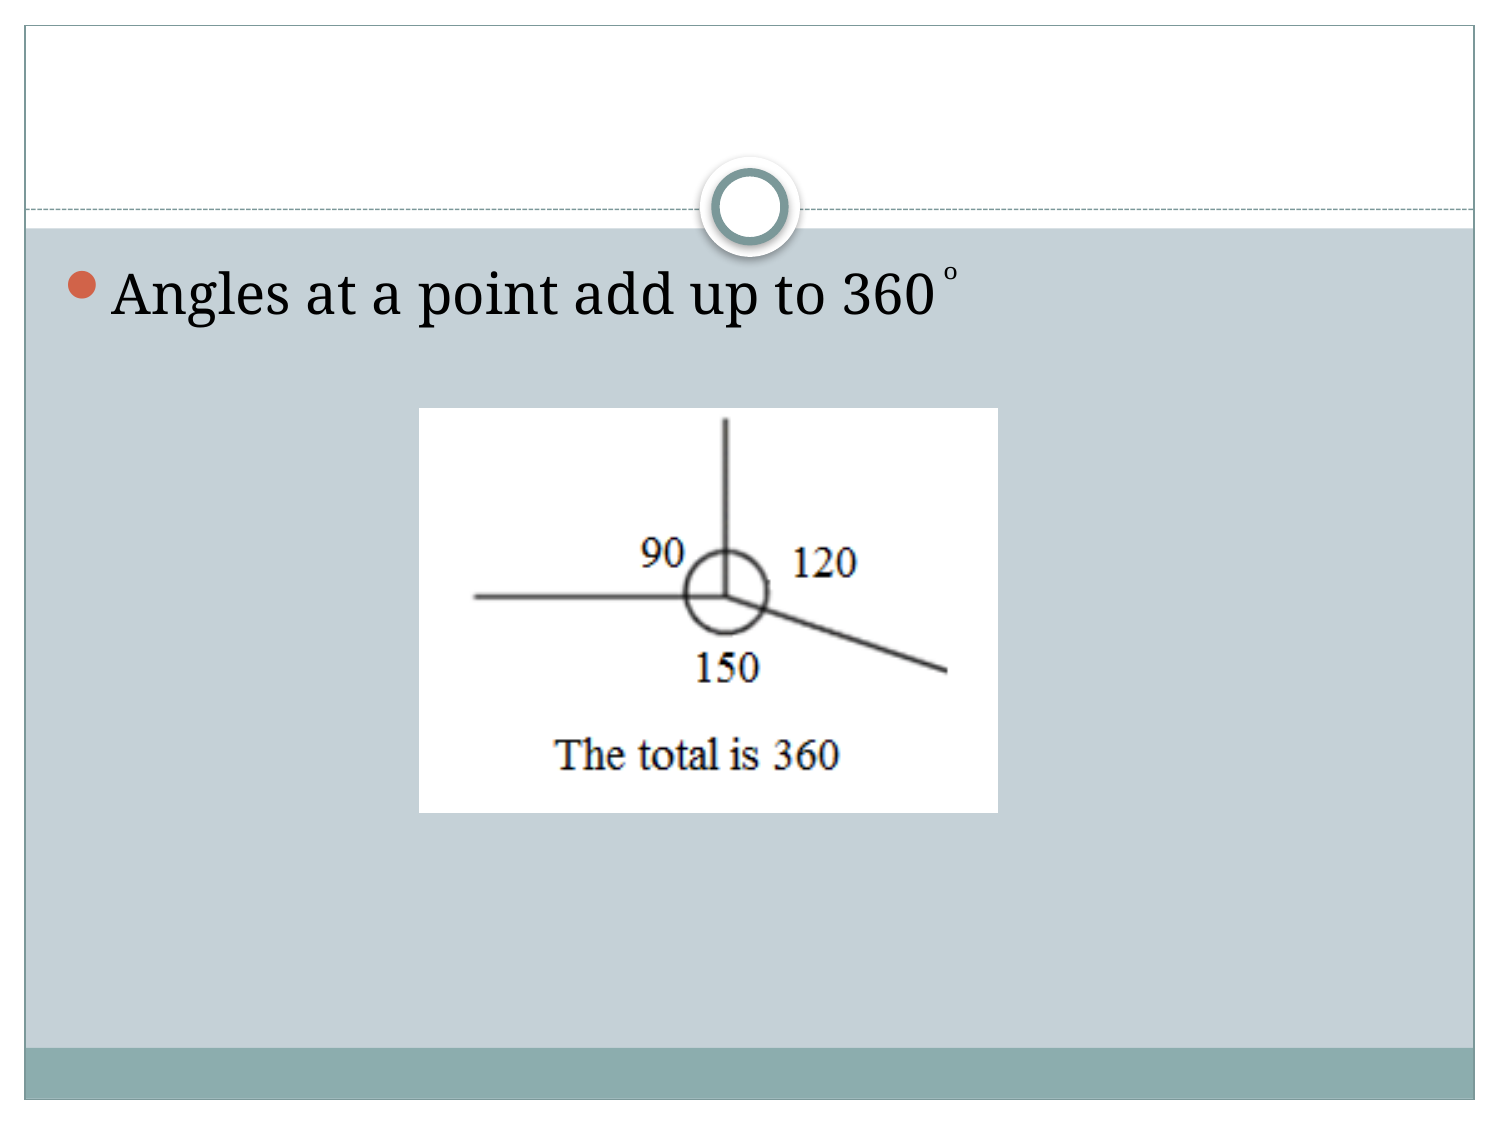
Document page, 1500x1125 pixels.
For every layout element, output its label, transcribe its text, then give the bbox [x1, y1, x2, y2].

list Angles at a point add up to 360 ͦ [49, 250, 1445, 1001]
picture [418, 408, 998, 813]
